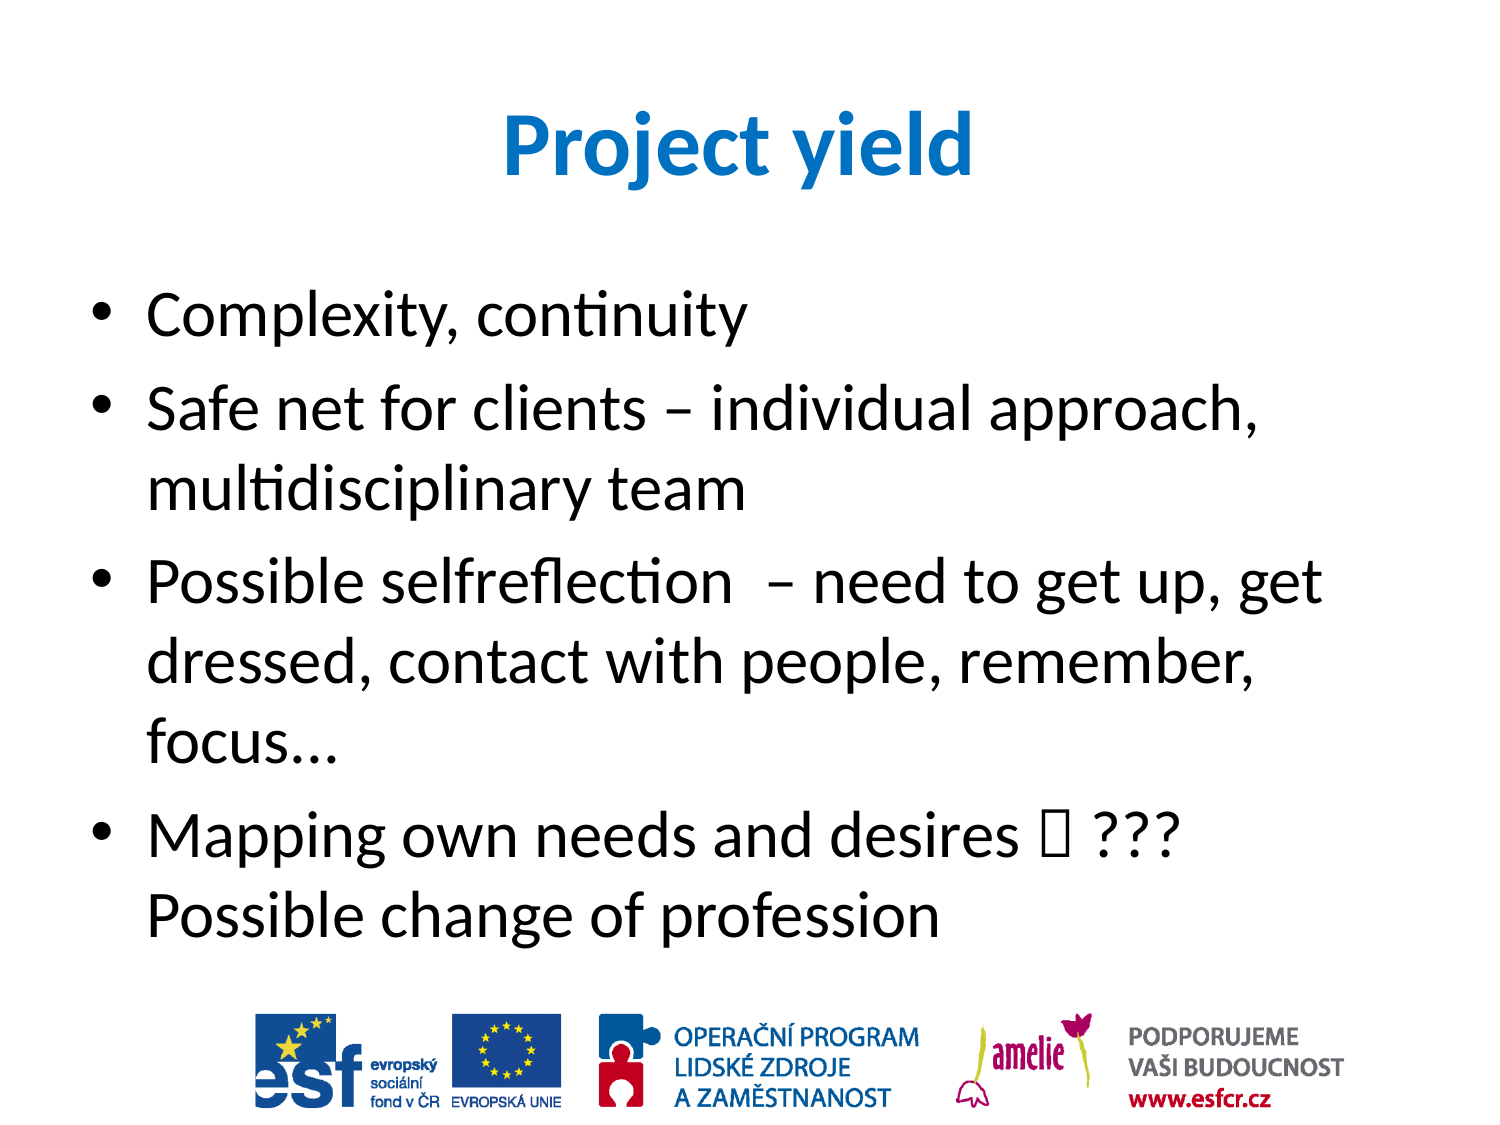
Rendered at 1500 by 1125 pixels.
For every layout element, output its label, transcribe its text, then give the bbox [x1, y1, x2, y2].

title Project yield [75, 45, 1425, 233]
picture [253, 1011, 1347, 1110]
list Complexity, continuity Safe net for clients – individual approach, multidisciplinary team Possible selfreflection – need to get up, get dressed, contact with people, remember, focus... Mapping own needs and desires  ??? Possible change of profession [75, 262, 1425, 1005]
